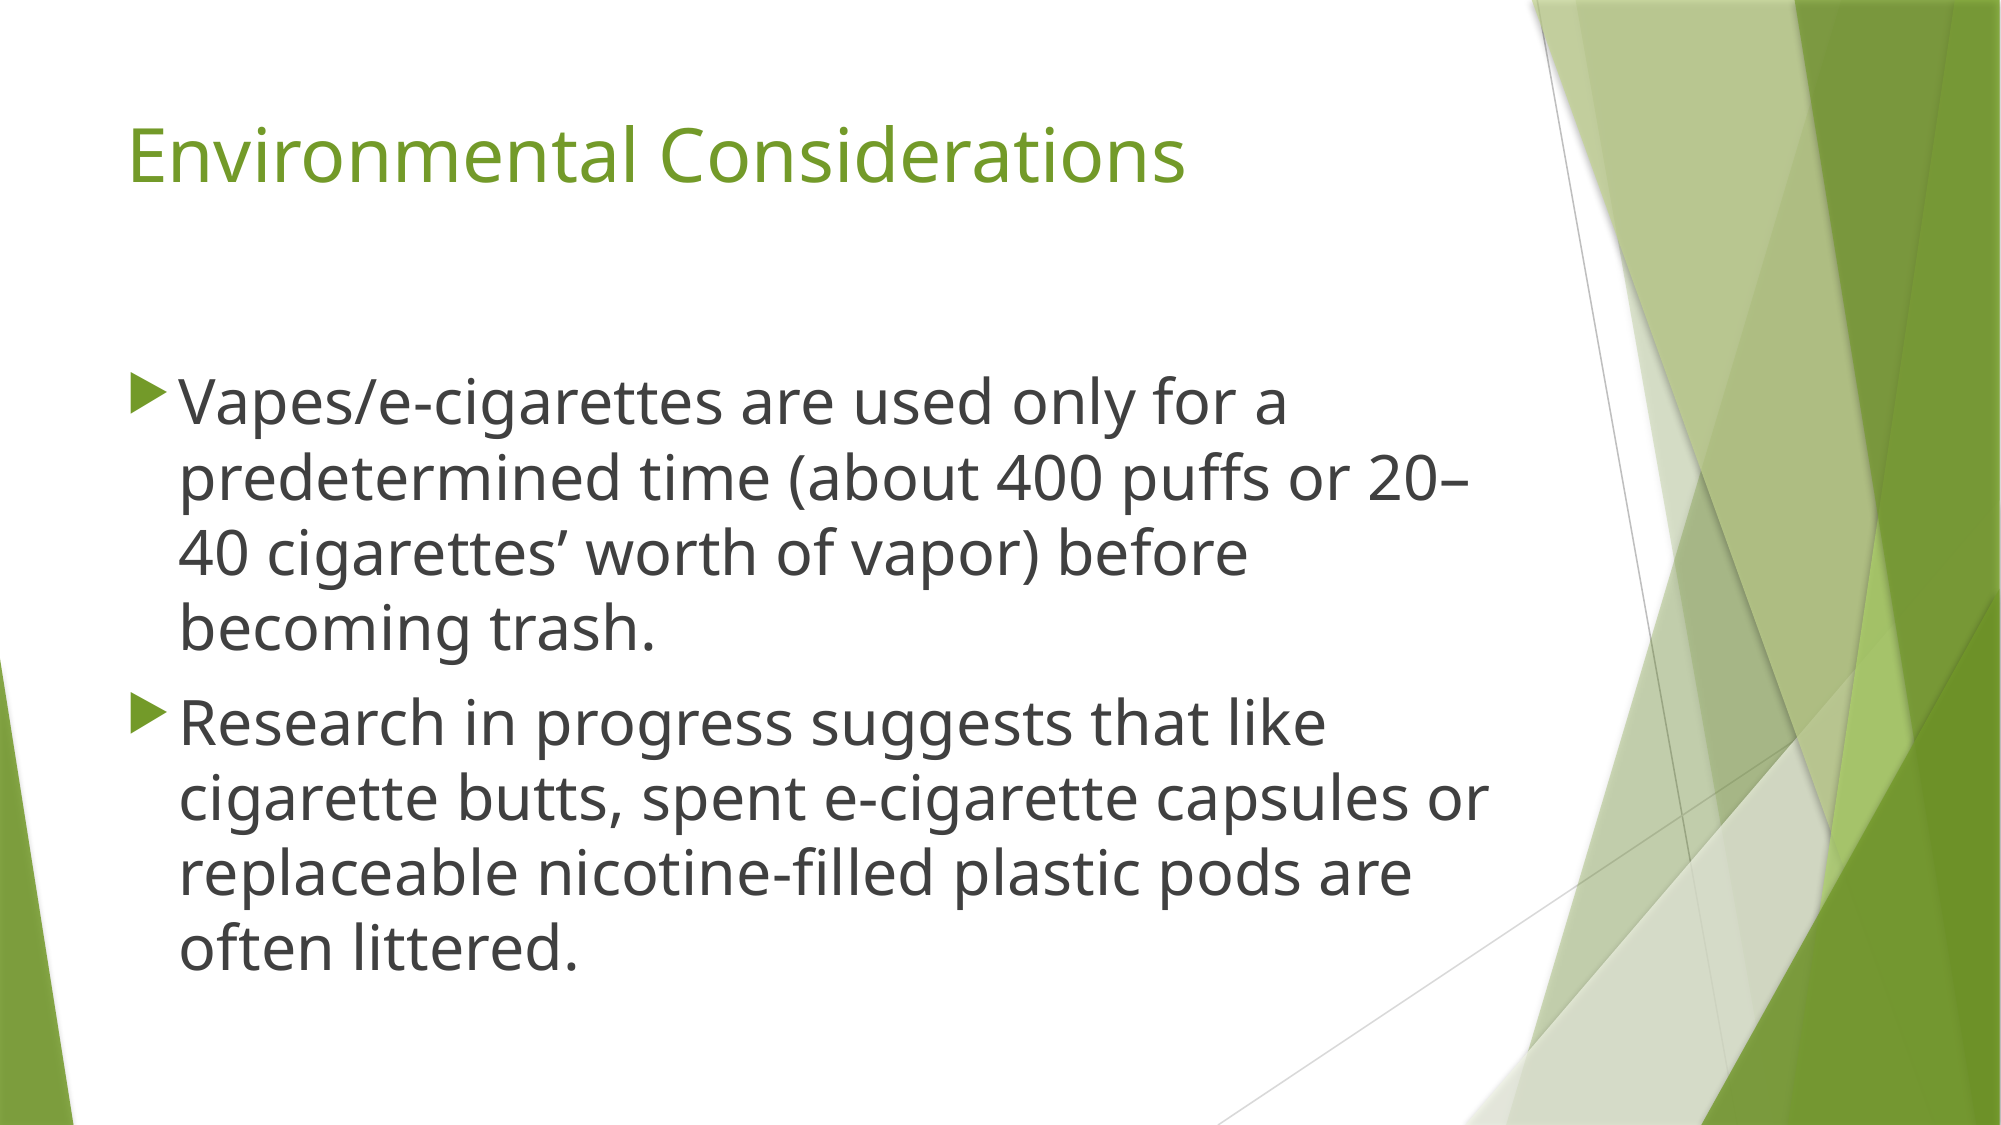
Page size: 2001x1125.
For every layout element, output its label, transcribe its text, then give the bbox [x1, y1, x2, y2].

title Environmental Considerations [111, 99, 1522, 317]
list Vapes/e-cigarettes are used only for a predetermined time (about 400 puffs or 20–40 cigarettes’ worth of vapor) before becoming trash. Research in progress suggests that like cigarette butts, spent e-cigarette capsules or replaceable nicotine-filled plastic pods are often littered. [111, 354, 1522, 992]
